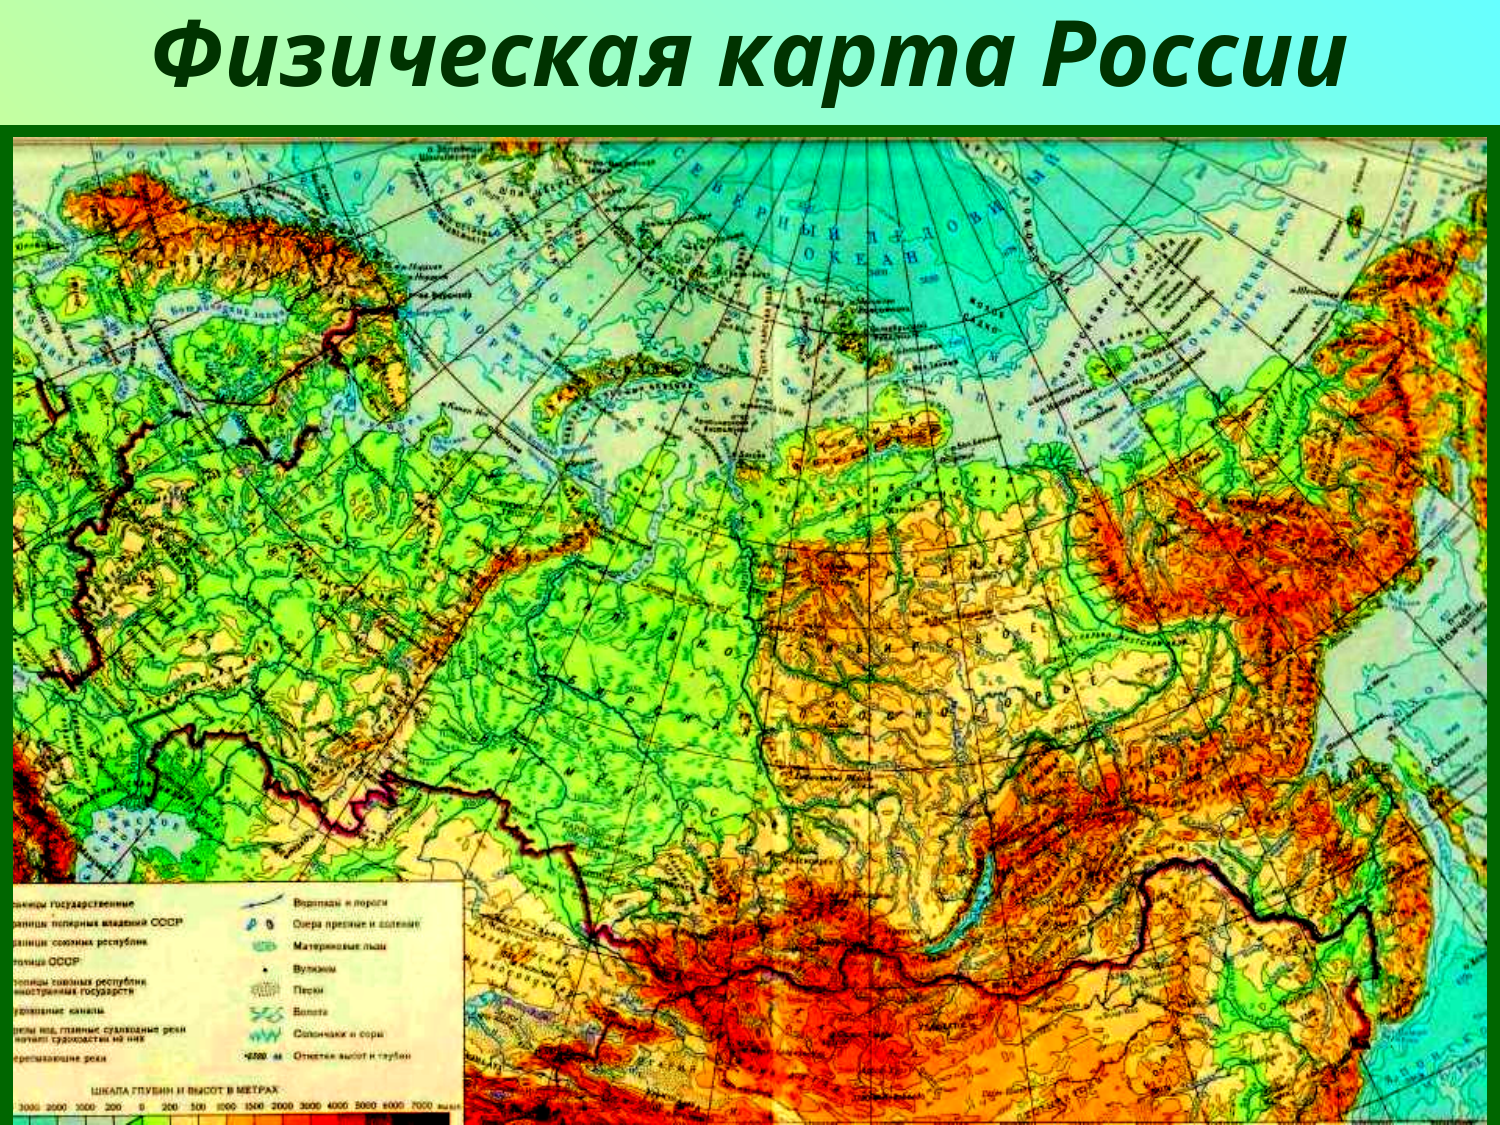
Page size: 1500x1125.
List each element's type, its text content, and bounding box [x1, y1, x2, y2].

title Физическая карта России [0, 0, 1500, 125]
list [12, 137, 1488, 1125]
